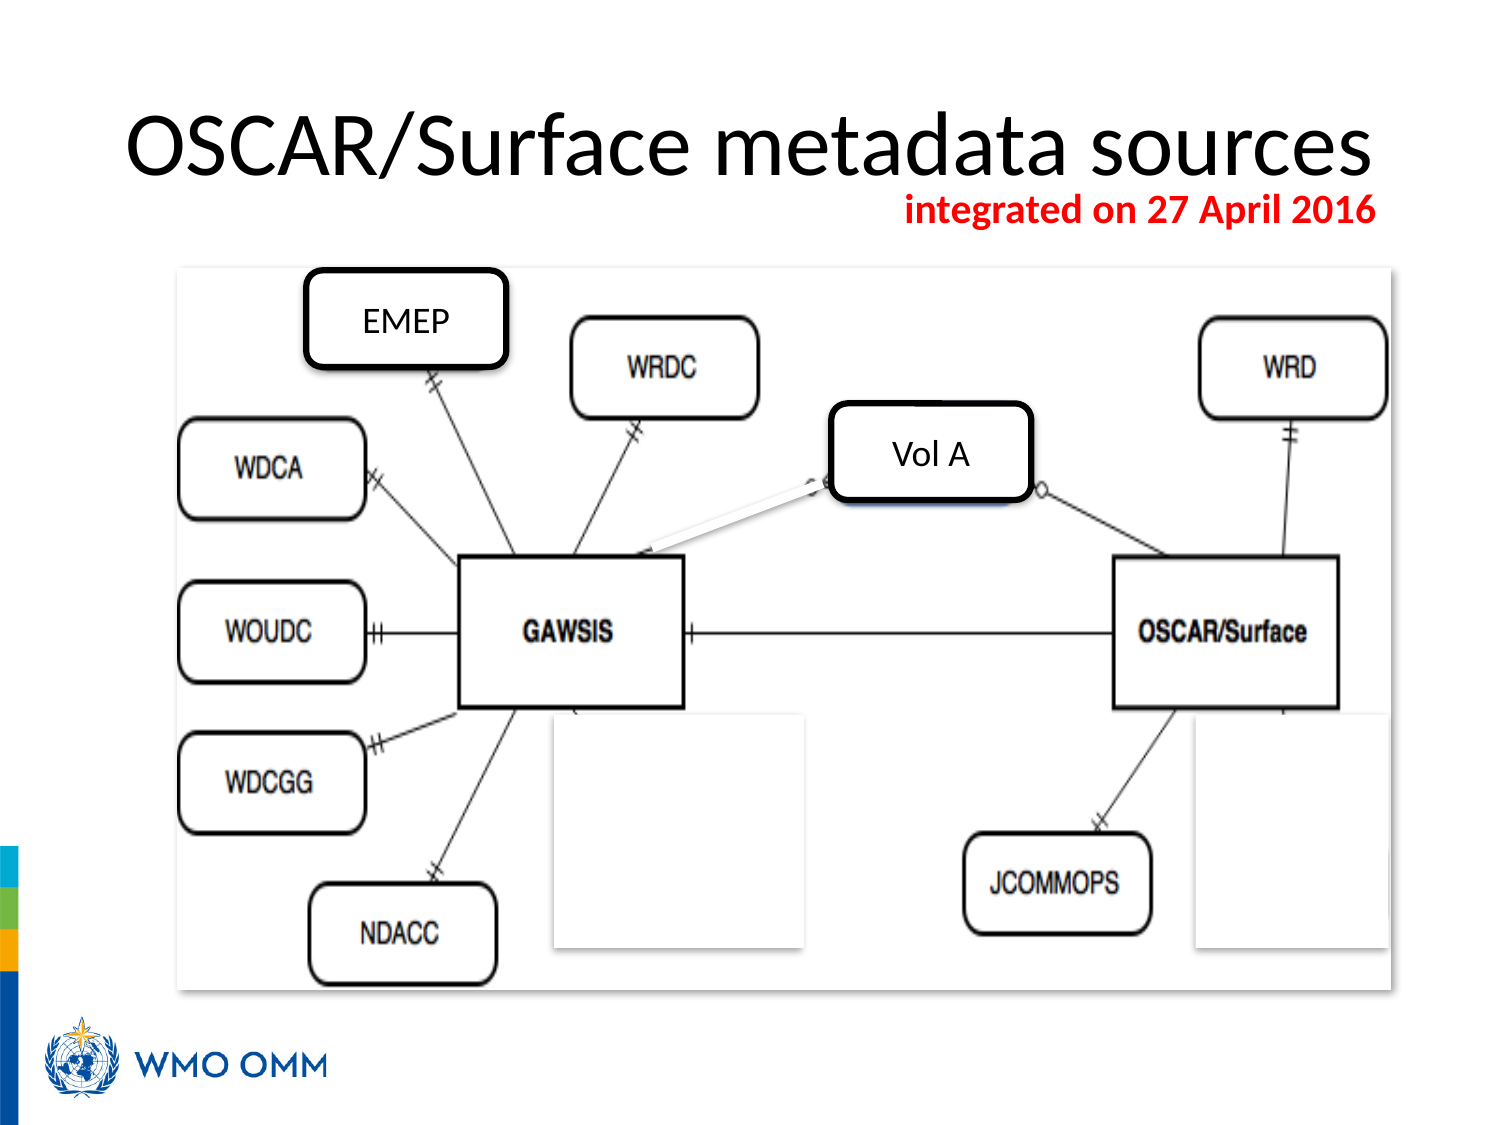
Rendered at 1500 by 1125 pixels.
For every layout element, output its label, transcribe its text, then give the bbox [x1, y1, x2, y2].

title OSCAR/Surface metadata sources [75, 45, 1425, 233]
picture [0, 268, 1392, 1125]
text_box integrated on 27 April 2016 [889, 174, 1392, 240]
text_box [651, 482, 824, 549]
